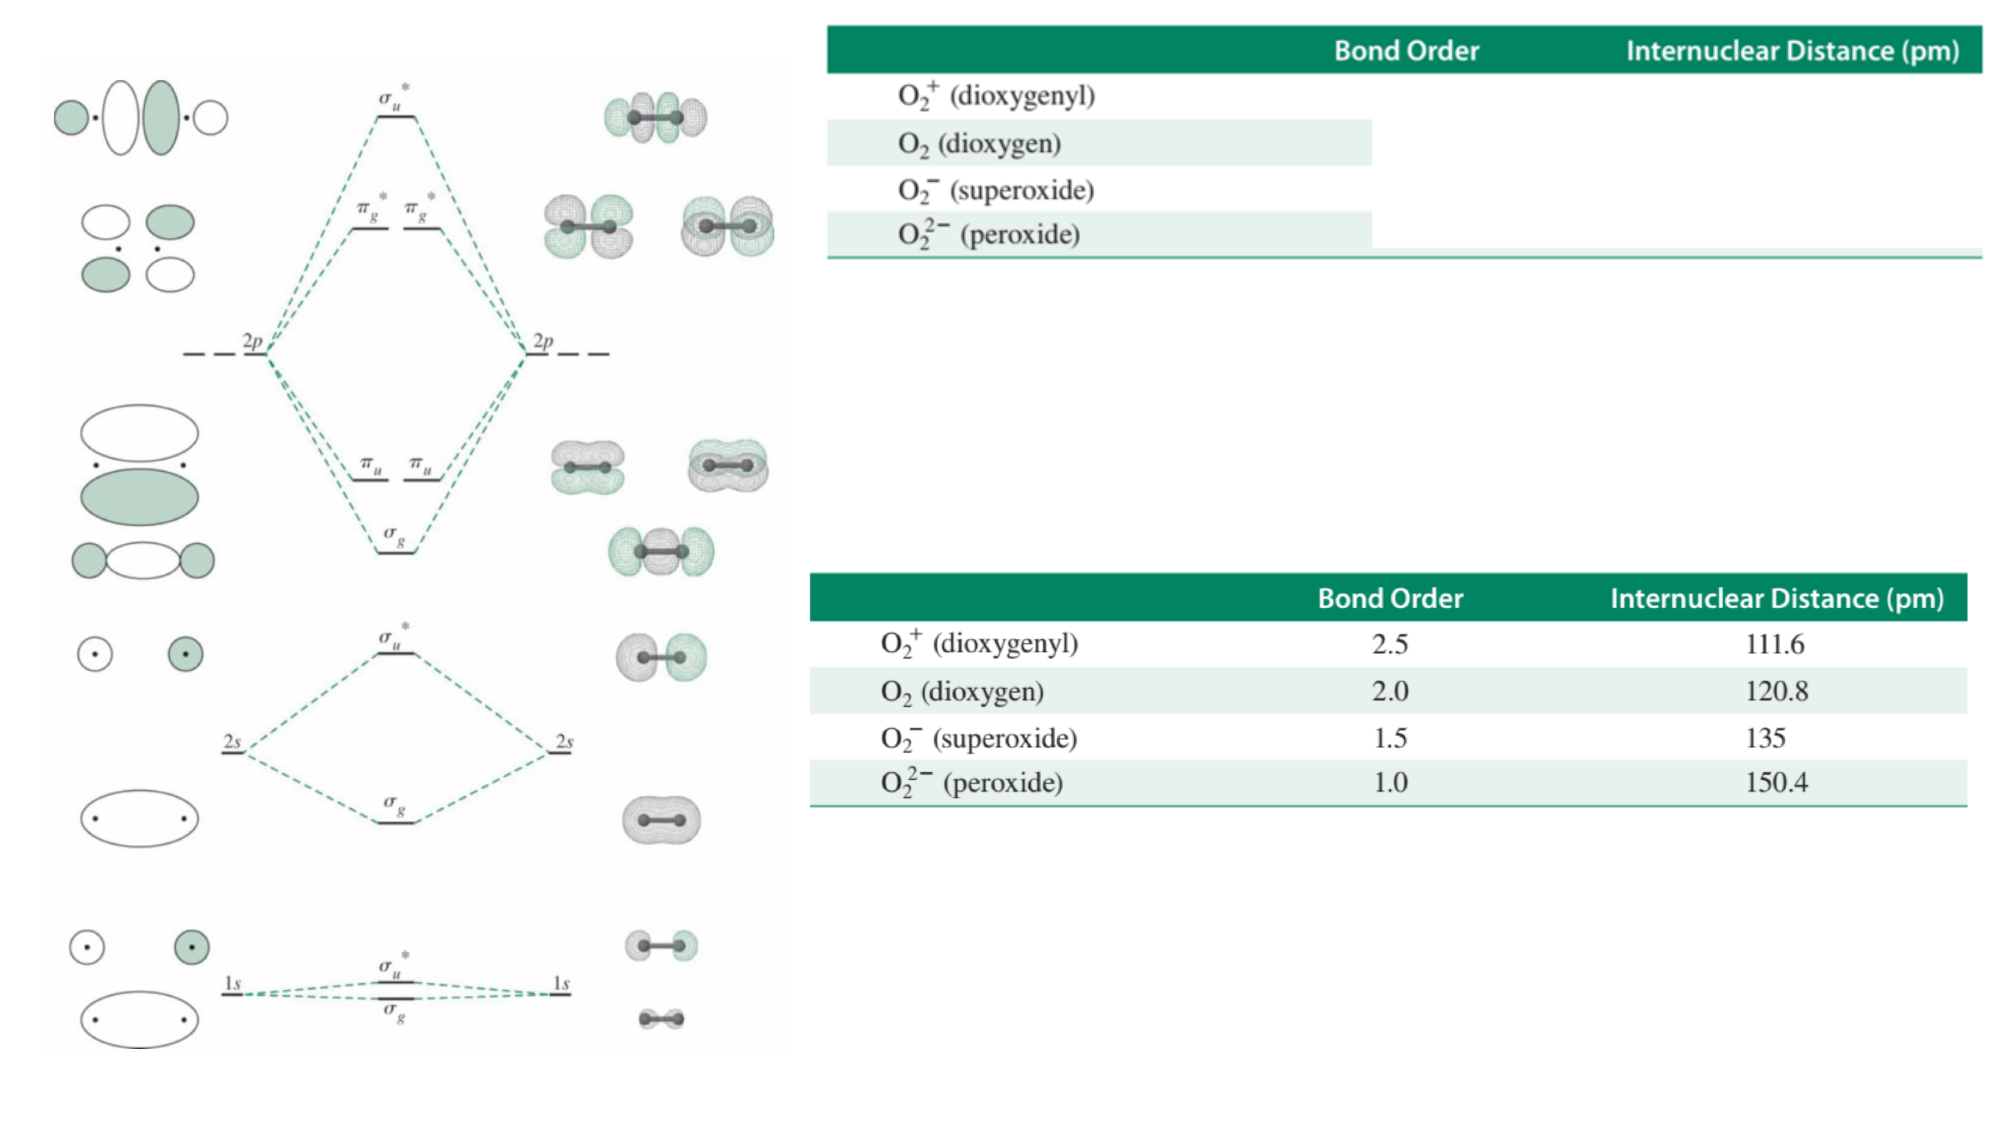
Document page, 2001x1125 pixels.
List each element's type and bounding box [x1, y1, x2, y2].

picture [45, 59, 790, 1053]
picture [822, 19, 2000, 275]
picture [804, 555, 1976, 823]
